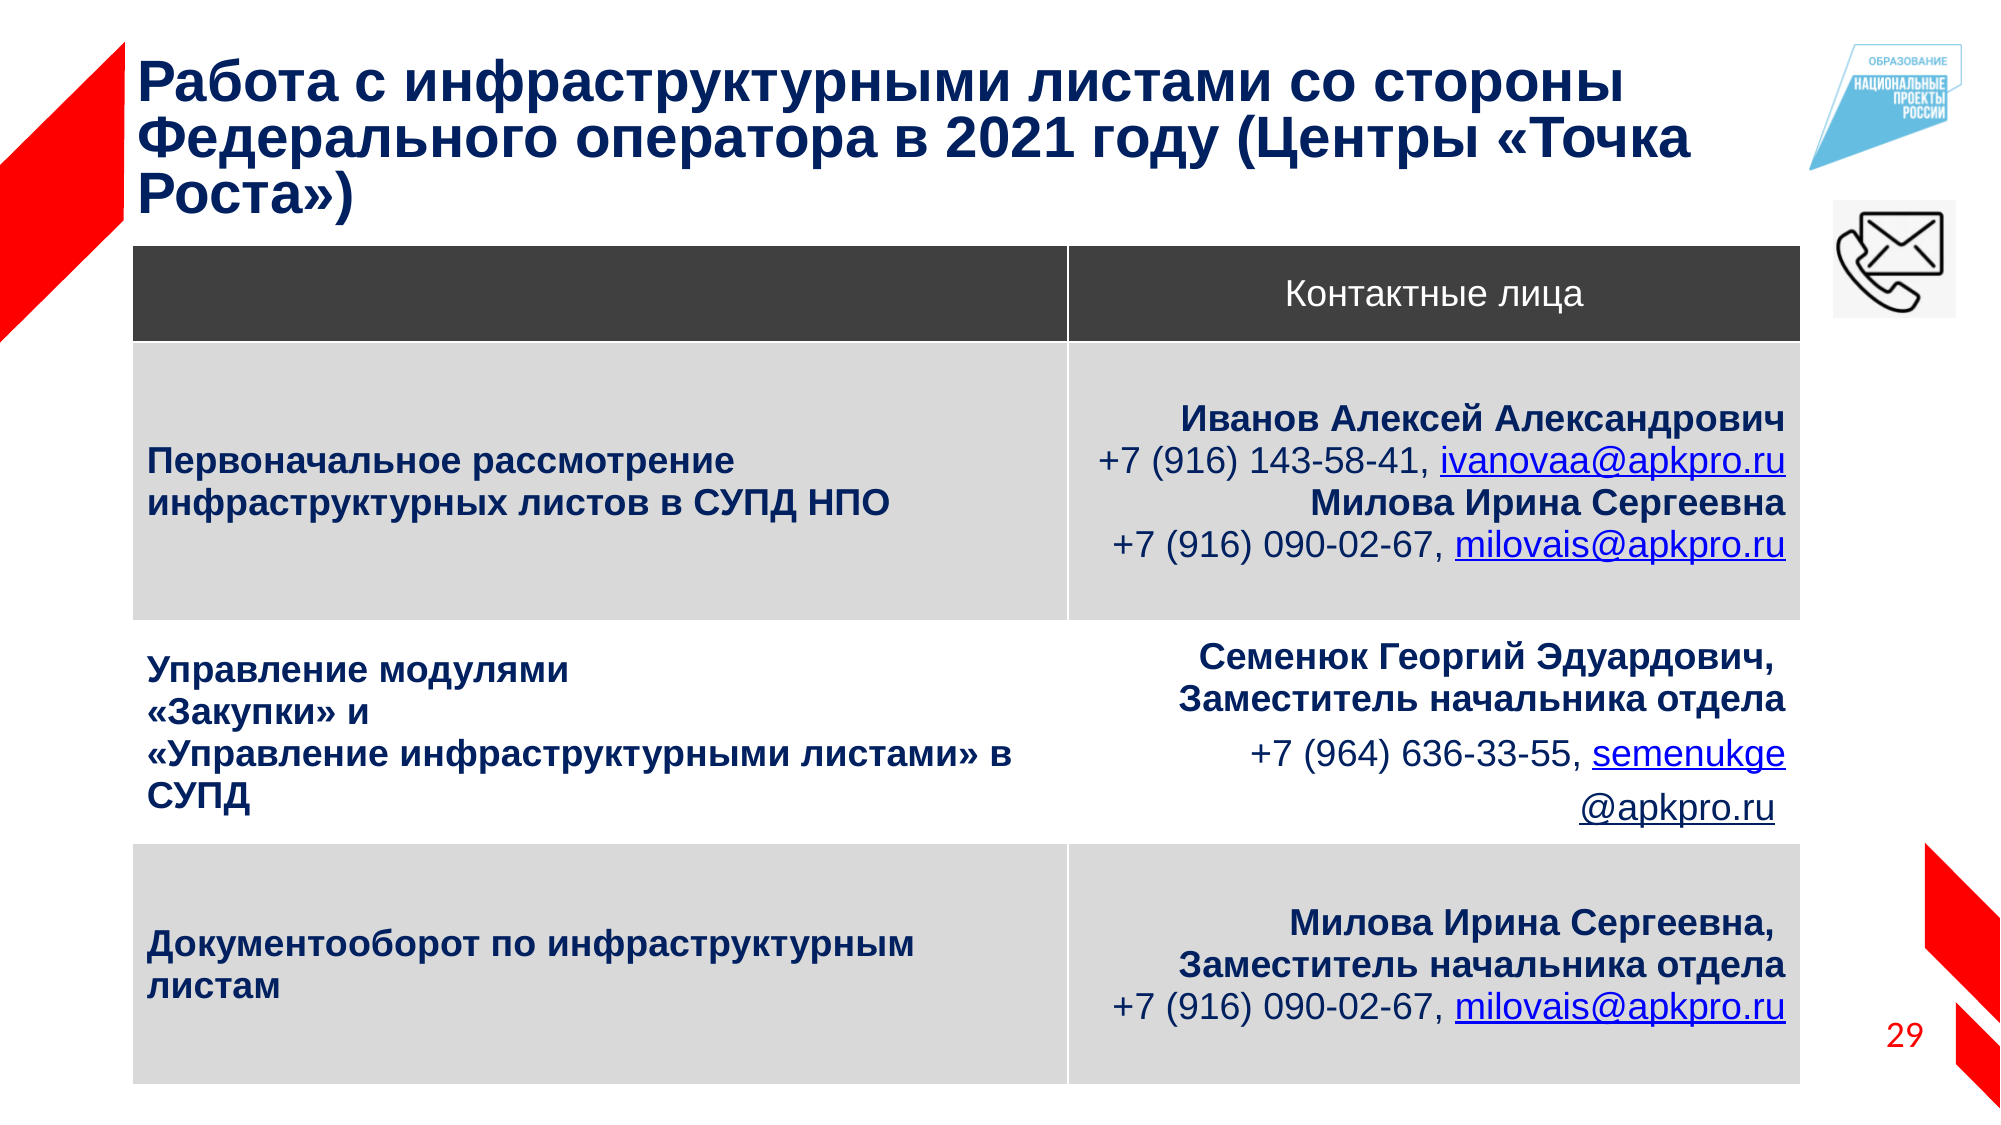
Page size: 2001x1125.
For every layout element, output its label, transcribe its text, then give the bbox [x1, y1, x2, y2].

table_header [133, 246, 1067, 341]
table_cell Первоначальное рассмотрение инфраструктурных листов в СУПД НПО [133, 343, 1067, 620]
table_cell Семенюк Георгий Эдуардович, Заместитель начальника отдела +7 (964) 636-33-55, semenukge@apkpro.ru [1069, 622, 1800, 843]
text_box Работа с инфраструктурными листами со стороны Федерального оператора в 2021 году (Центры «Точка Роста») [122, 48, 1811, 232]
picture [1833, 199, 1956, 318]
table_cell Милова Ирина Сергеевна, Заместитель начальника отдела +7 (916) 090-02-67, milovais@apkpro.ru [1069, 844, 1800, 1084]
table_header Контактные лица [1069, 246, 1800, 341]
table_cell Документооборот по инфраструктурным листам [133, 844, 1067, 1084]
table_cell Иванов Алексей Александрович +7 (916) 143-58-41, ivanovaa@apkpro.ru Милова Ирина Сергеевна +7 (916) 090-02-67, milovais@apkpro.ru [1069, 343, 1800, 620]
picture [1802, 41, 1963, 175]
table_cell Управление модулями «Закупки» и «Управление инфраструктурными листами» в СУПД [133, 622, 1067, 843]
